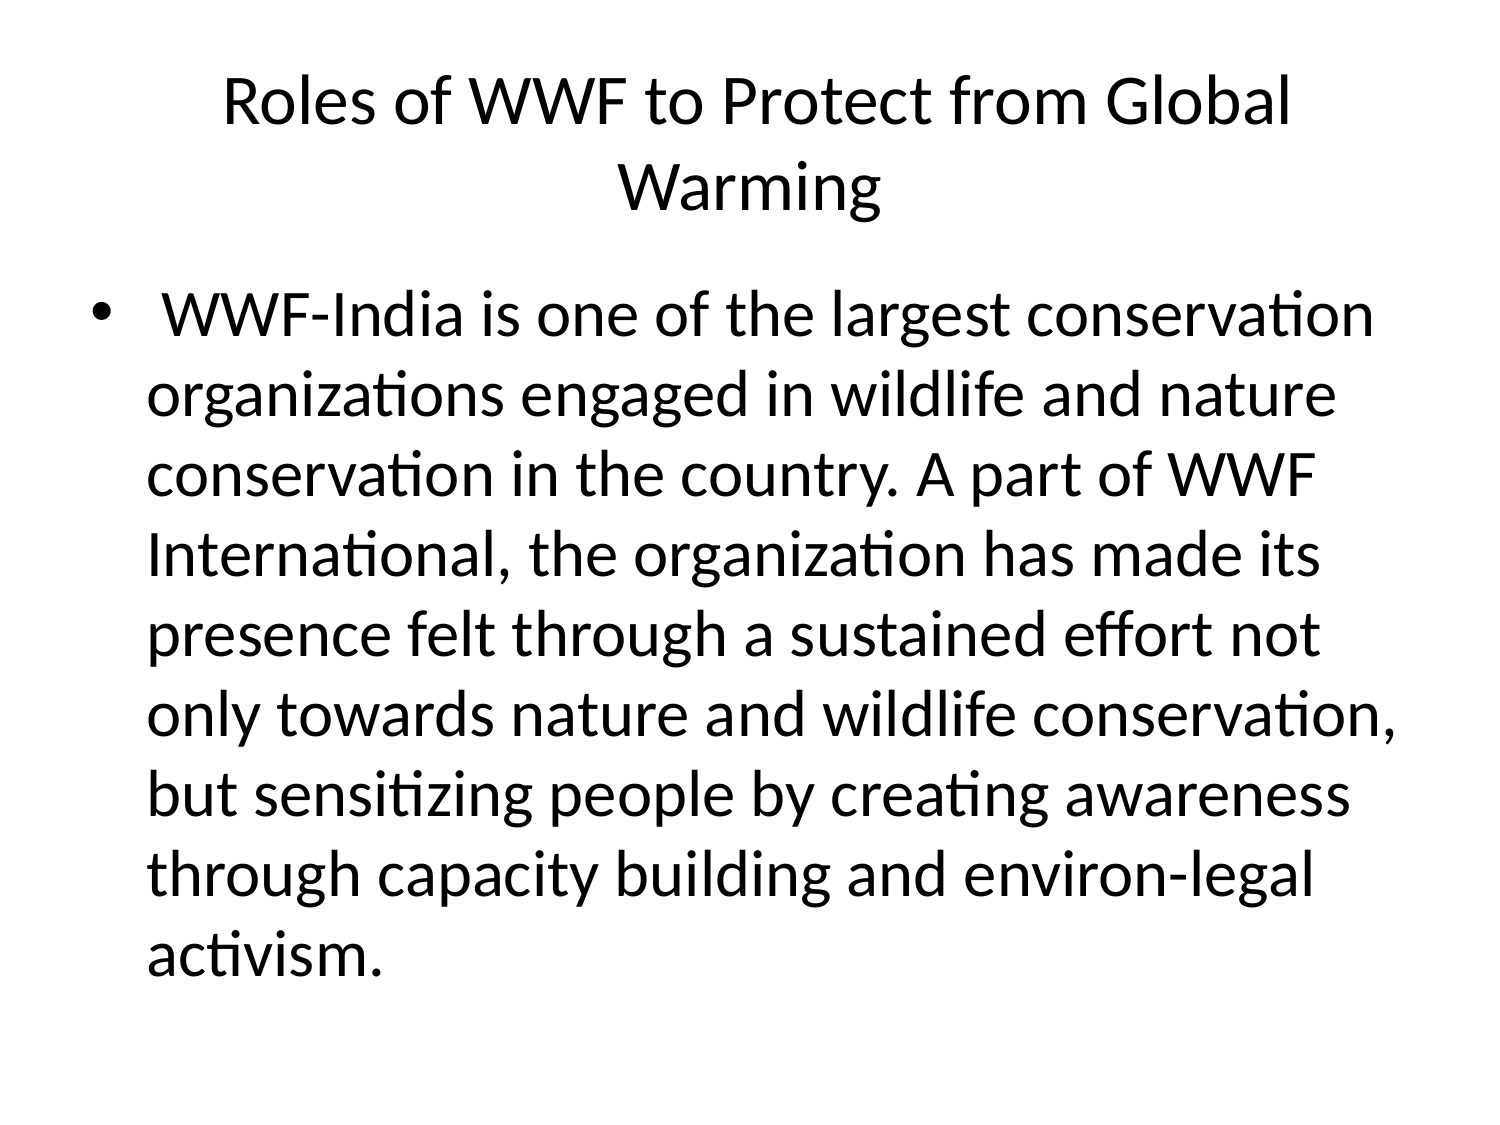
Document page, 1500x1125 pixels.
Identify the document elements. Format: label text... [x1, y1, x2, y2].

title Roles of WWF to Protect from Global Warming [75, 45, 1425, 233]
list WWF-India is one of the largest conservation organizations engaged in wildlife and nature conservation in the country. A part of WWF International, the organization has made its presence felt through a sustained effort not only towards nature and wildlife conservation, but sensitizing people by creating awareness through capacity building and environ-legal activism. [75, 262, 1425, 1005]
